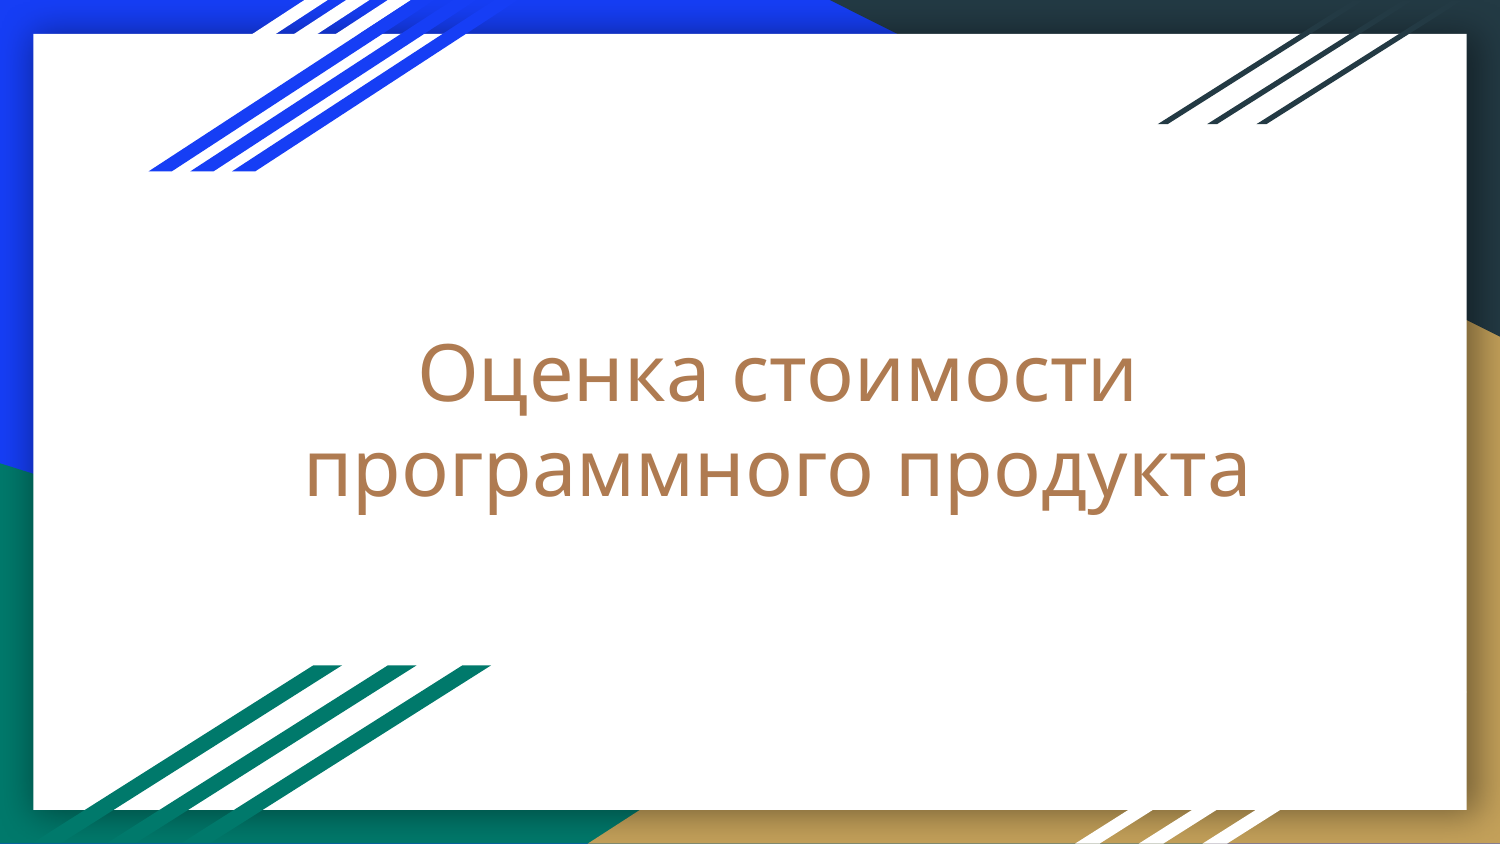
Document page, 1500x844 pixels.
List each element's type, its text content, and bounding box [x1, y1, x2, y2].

title Оценка стоимости программного продукта [202, 298, 1354, 537]
